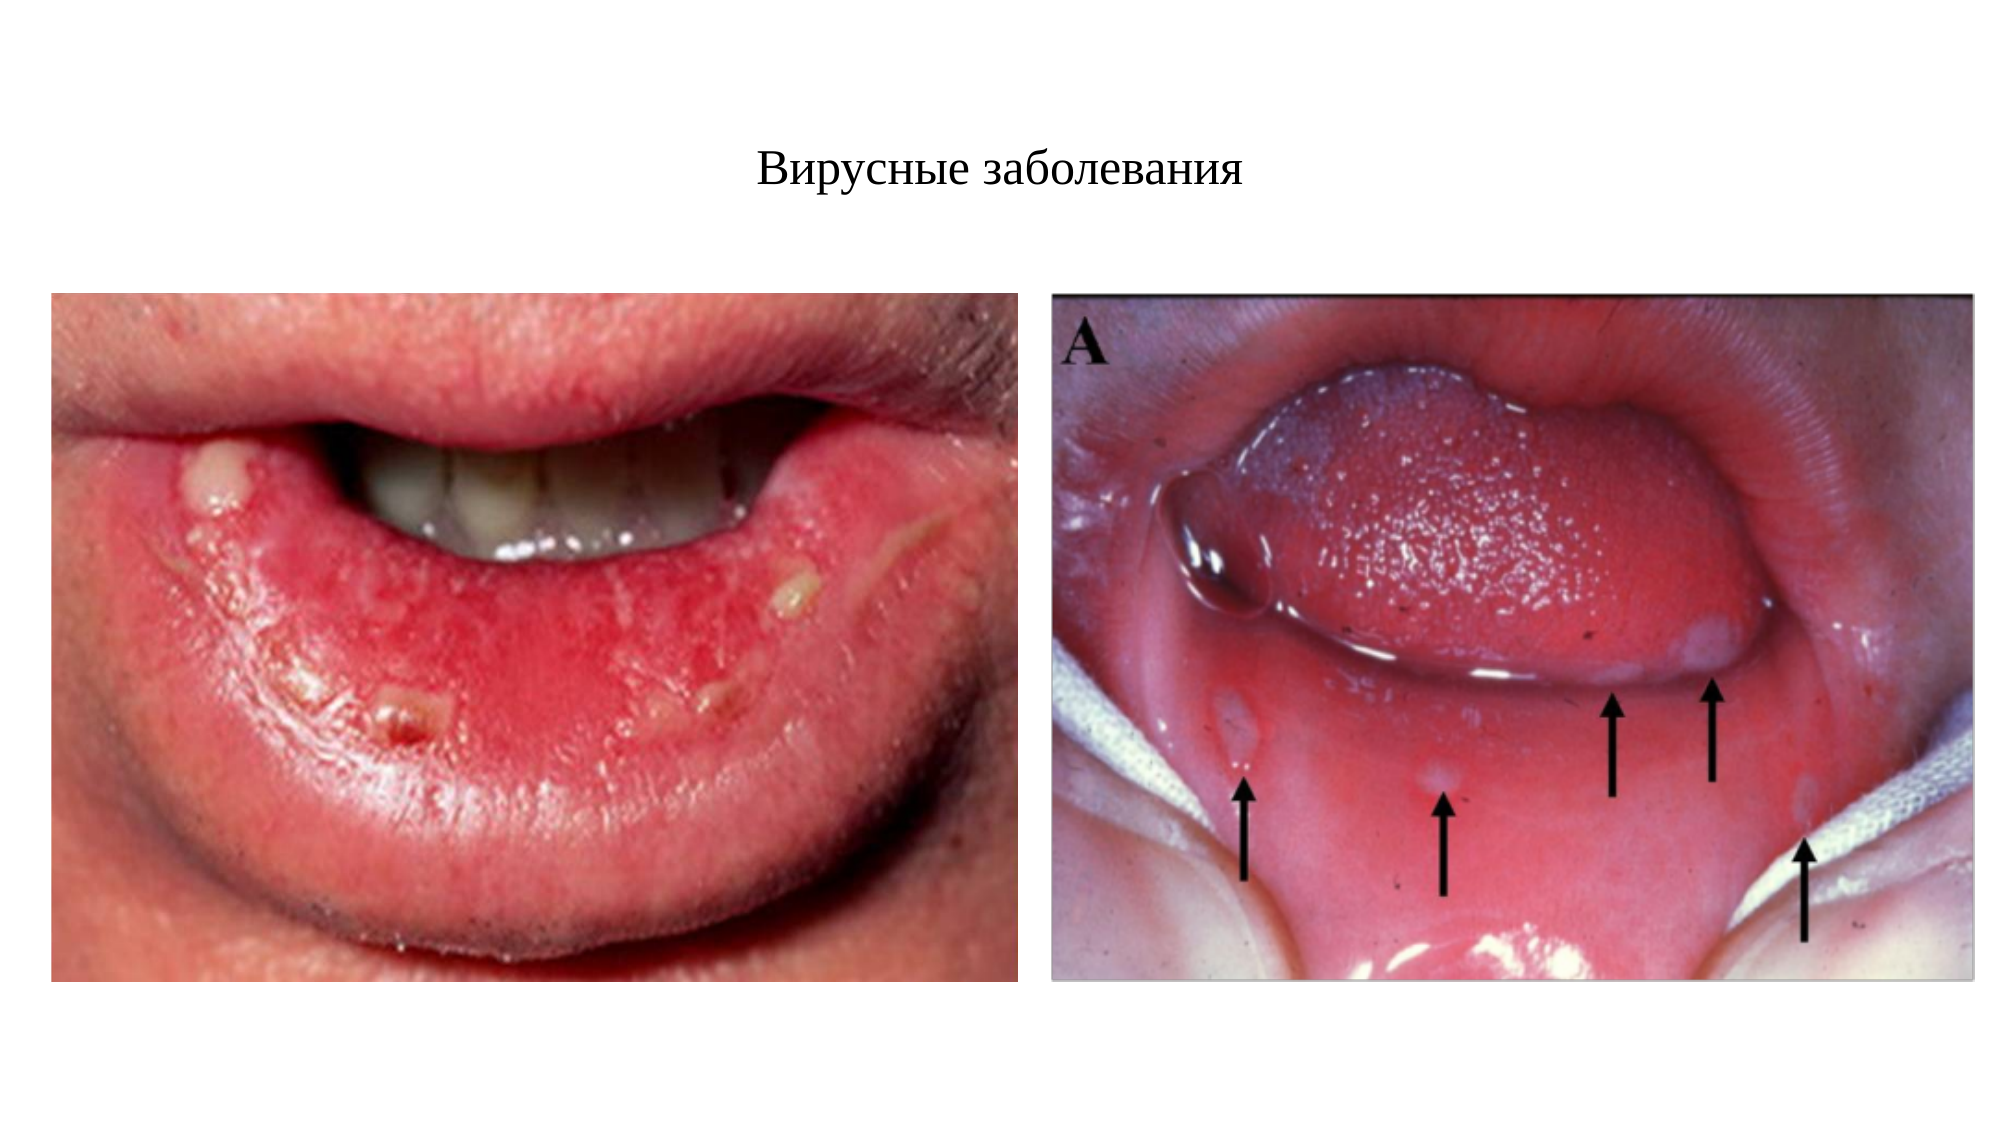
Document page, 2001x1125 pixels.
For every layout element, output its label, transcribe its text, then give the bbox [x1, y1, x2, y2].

picture [1051, 293, 1975, 982]
title Вирусные заболевания [137, 59, 1863, 278]
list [51, 293, 1019, 982]
